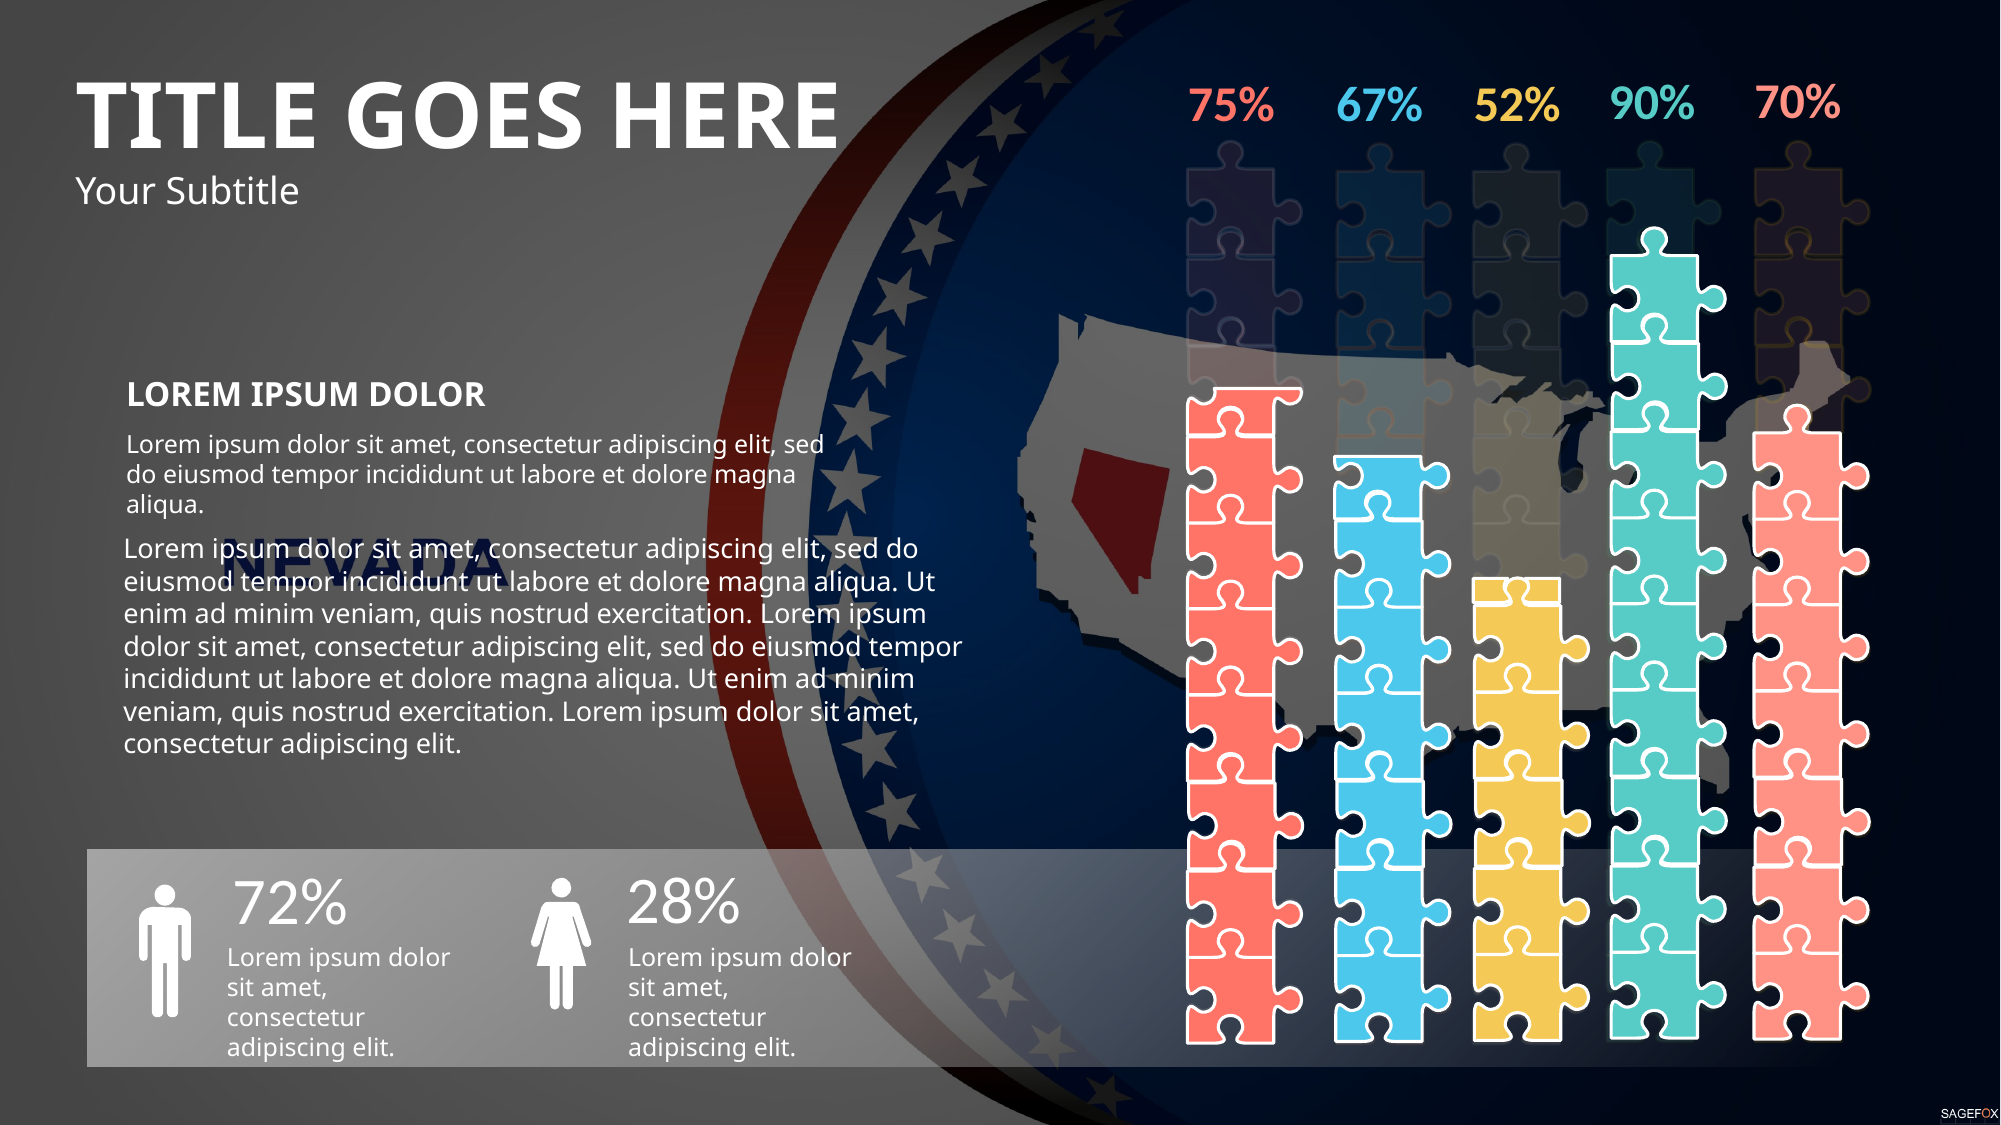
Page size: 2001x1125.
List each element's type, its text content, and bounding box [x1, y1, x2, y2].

text_box 28% [605, 849, 763, 944]
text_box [1606, 138, 1726, 1042]
text_box 72% [212, 850, 369, 934]
text_box [763, 849, 1839, 1067]
text_box Lorem ipsum dolor sit amet, consectetur adipiscing elit. [212, 934, 468, 1069]
text_box LOREM IPSUM DOLOR Lorem ipsum dolor sit amet, consectetur adipiscing elit, sed do eiusmod tempor incididunt ut labore et dolore magna aliqua. [116, 368, 870, 524]
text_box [1755, 138, 1874, 1042]
text_box 90% [1608, 69, 1696, 130]
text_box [530, 877, 592, 1010]
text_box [139, 884, 191, 1018]
text_box TITLE GOES HERE Your Subtitle [60, 49, 1036, 220]
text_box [1336, 140, 1456, 1044]
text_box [1187, 138, 1306, 1042]
text_box 67% [1336, 70, 1424, 131]
picture [0, 0, 2001, 1125]
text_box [1473, 140, 1592, 1044]
text_box Lorem ipsum dolor sit amet, consectetur adipiscing elit. [613, 934, 870, 1069]
text_box 75% [1187, 70, 1275, 131]
text_box Lorem ipsum dolor sit amet, consectetur adipiscing elit, sed do eiusmod tempor incididunt ut labore et dolore magna aliqua. Ut enim ad minim veniam, quis nostrud exercitation. Lorem ipsum dolor sit amet, consectetur adipiscing elit, sed do eiusmod tempor incididunt ut labore et dolore magna aliqua. Ut enim ad minim veniam, quis nostrud exercitation. Lorem ipsum dolor sit amet, consectetur adipiscing elit. [108, 524, 1006, 767]
text_box 52% [1473, 70, 1561, 131]
text_box 70% [1754, 68, 1842, 129]
text_box [86, 849, 613, 1067]
